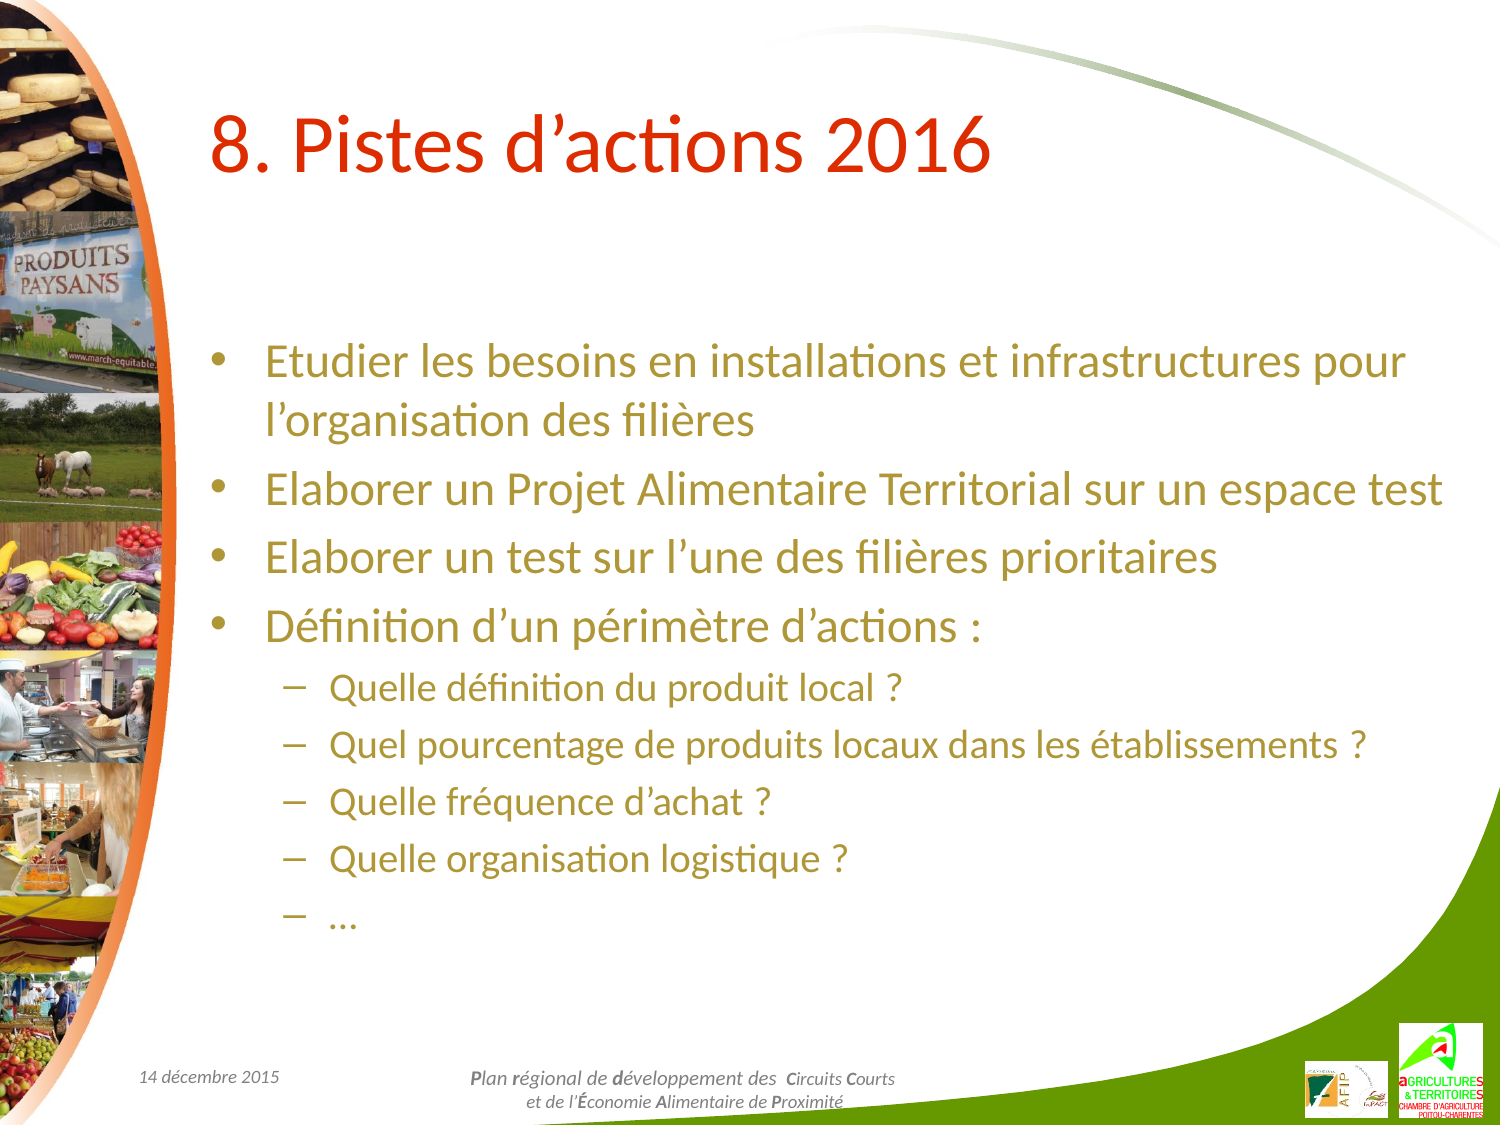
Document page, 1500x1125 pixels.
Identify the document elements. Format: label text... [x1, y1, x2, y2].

list Etudier les besoins en installations et infrastructures pour l’organisation des filières Elaborer un Projet Alimentaire Territorial sur un espace test Elaborer un test sur l’une des filières prioritaires Définition d’un périmètre d’actions : Quelle définition du produit local ? Quel pourcentage de produits locaux dans les établissements ? Quelle fréquence d’achat ? Quelle organisation logistique ? … [194, 262, 1463, 1005]
title 8. Pistes d’actions 2016 [194, 45, 1463, 233]
picture [1305, 1061, 1388, 1118]
picture [1399, 1023, 1483, 1118]
picture [0, 0, 185, 1125]
